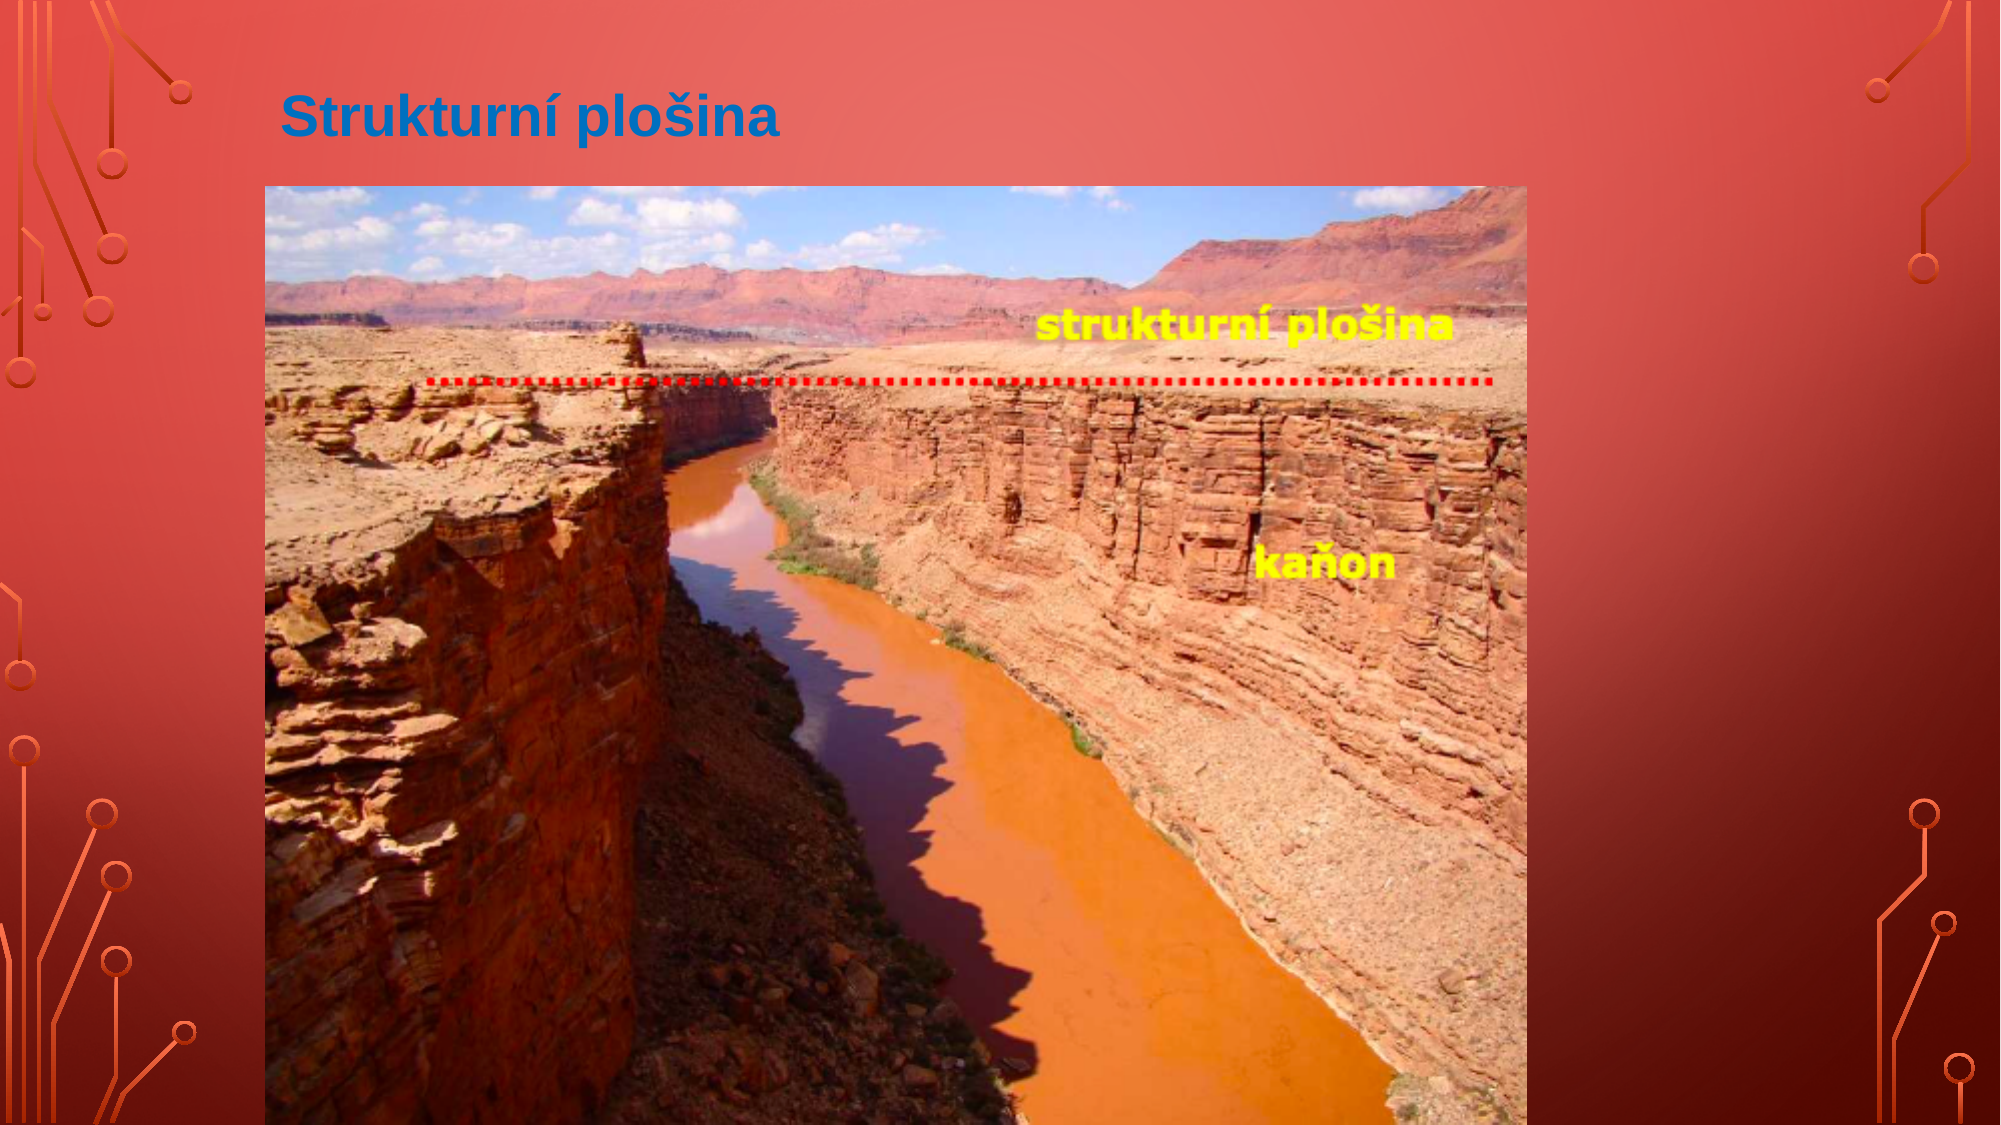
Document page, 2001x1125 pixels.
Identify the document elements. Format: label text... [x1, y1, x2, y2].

text_box Strukturní plošina [265, 70, 1213, 156]
picture [265, 186, 1527, 1125]
